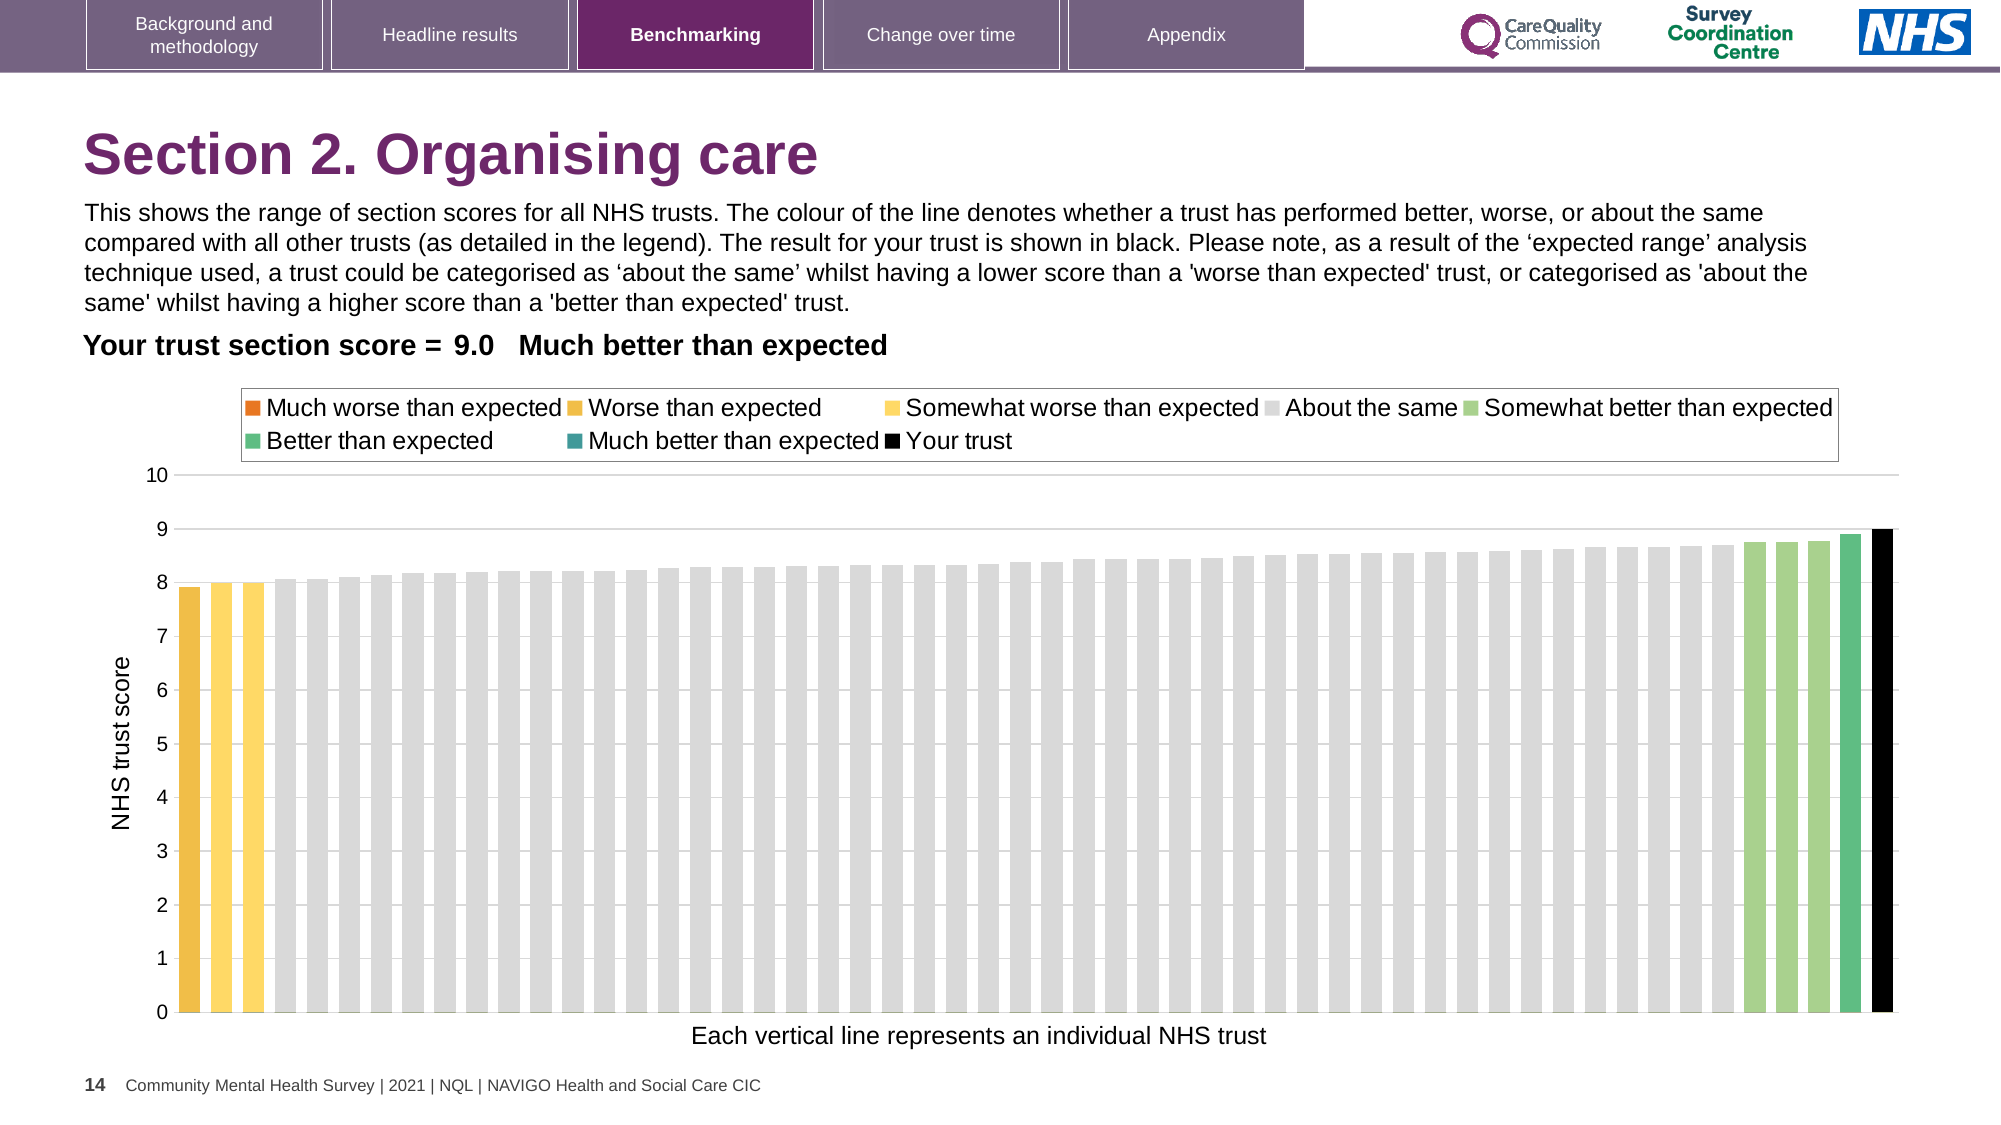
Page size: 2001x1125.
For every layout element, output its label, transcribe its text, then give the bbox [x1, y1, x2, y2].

text_box 14 [84, 1065, 122, 1125]
table_header Your trust section score = [53, 323, 448, 370]
title Section 2. Organising care [68, 102, 1942, 210]
picture [1666, 3, 1794, 61]
text_box This shows the range of section scores for all NHS trusts. The colour of the line denotes whether a trust has performed better, worse, or about the same compared with all other trusts (as detailed in the legend). The result for your trust is shown in black. Please note, as a result of the ‘expected range’ analysis technique used, a trust could be categorised as ‘about the same’ whilst having a lower score than a 'worse than expected' trust, or categorised as 'about the same' whilst having a higher score than a 'better than expected' trust. [69, 189, 1890, 324]
picture [1859, 9, 1971, 55]
table_header 9.0 [448, 323, 518, 369]
text_box Each vertical line represents an individual NHS trust [676, 1036, 1283, 1058]
chart [99, 369, 1923, 1036]
picture [1460, 13, 1602, 59]
table_header Much better than expected [518, 323, 1807, 369]
